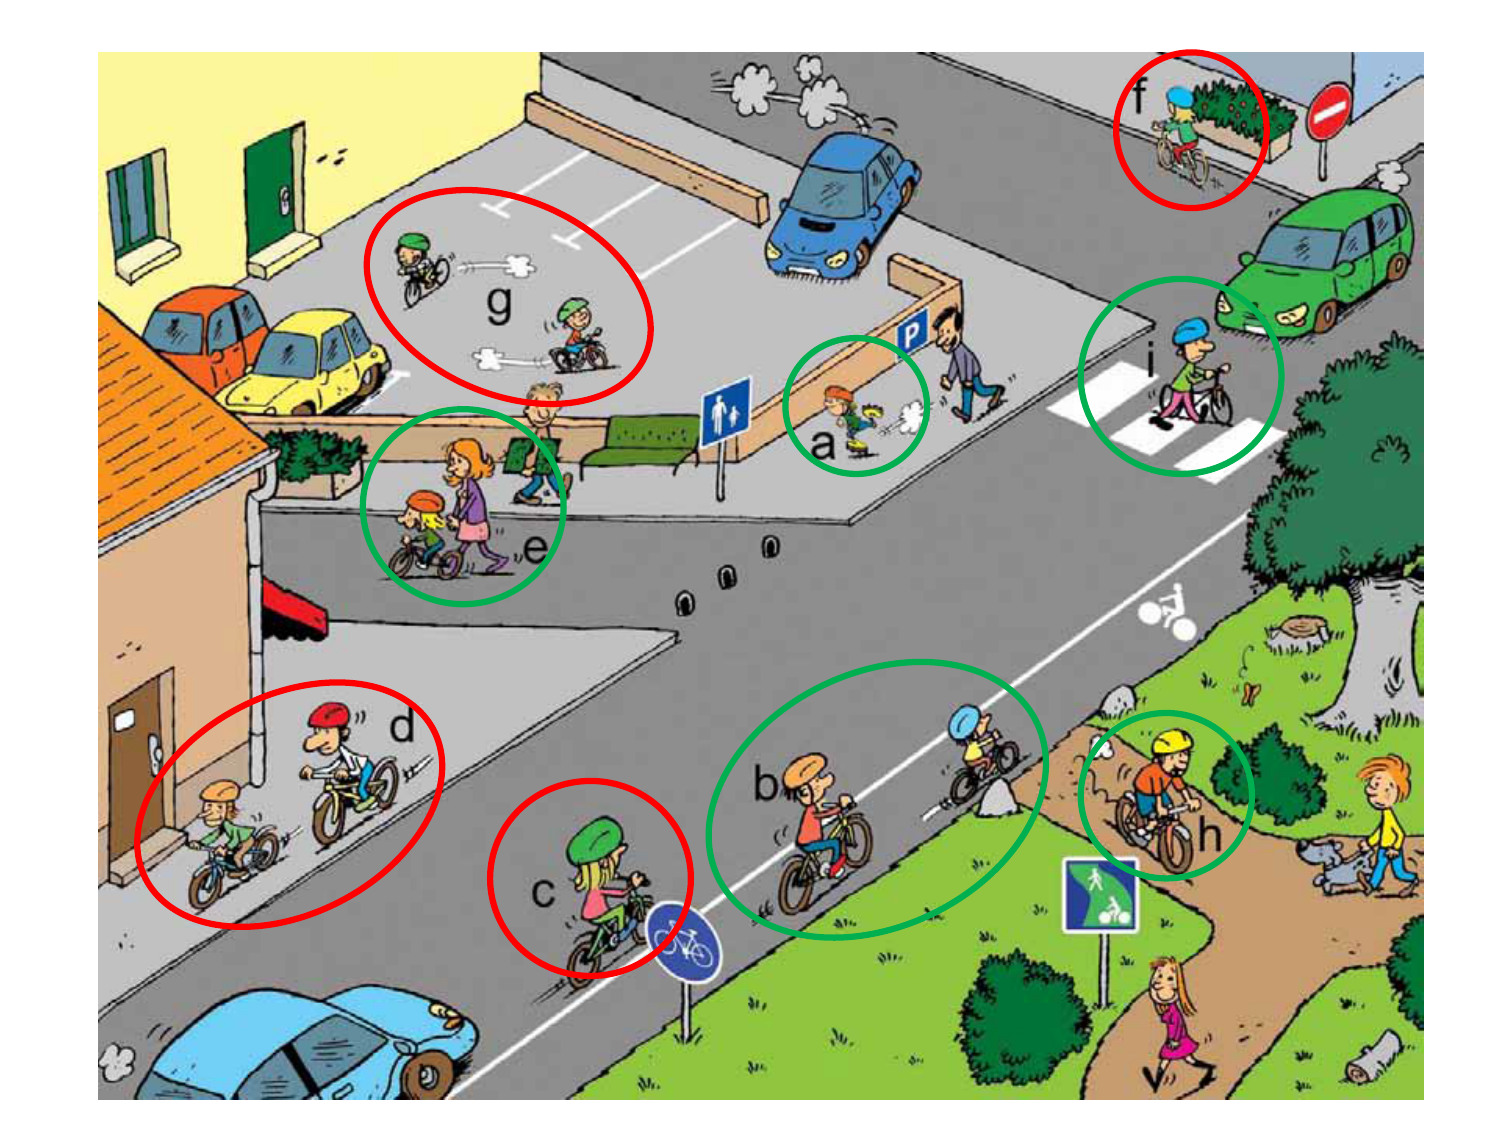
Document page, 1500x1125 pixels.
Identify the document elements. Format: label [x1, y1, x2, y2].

picture [98, 52, 1424, 1100]
